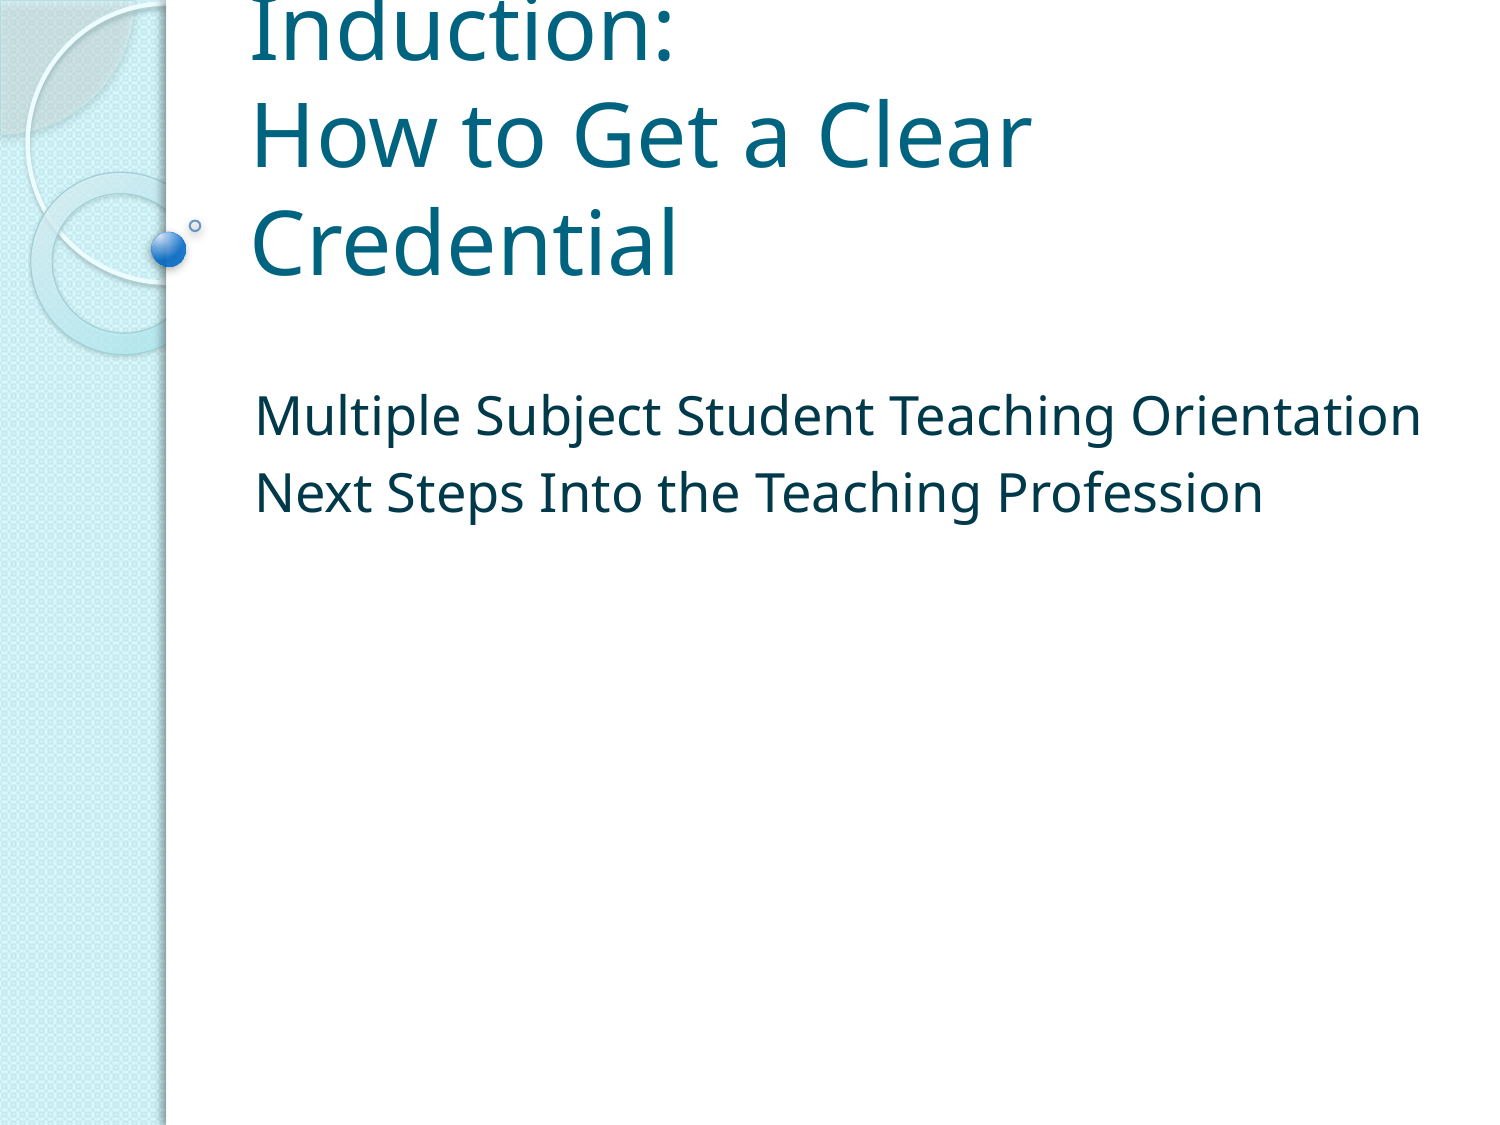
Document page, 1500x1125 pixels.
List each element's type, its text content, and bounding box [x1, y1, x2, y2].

subtitle Multiple Subject Student Teaching Orientation Next Steps Into the Teaching Profession [234, 303, 1450, 591]
title Induction: How to Get a Clear Credential [234, 59, 1450, 301]
